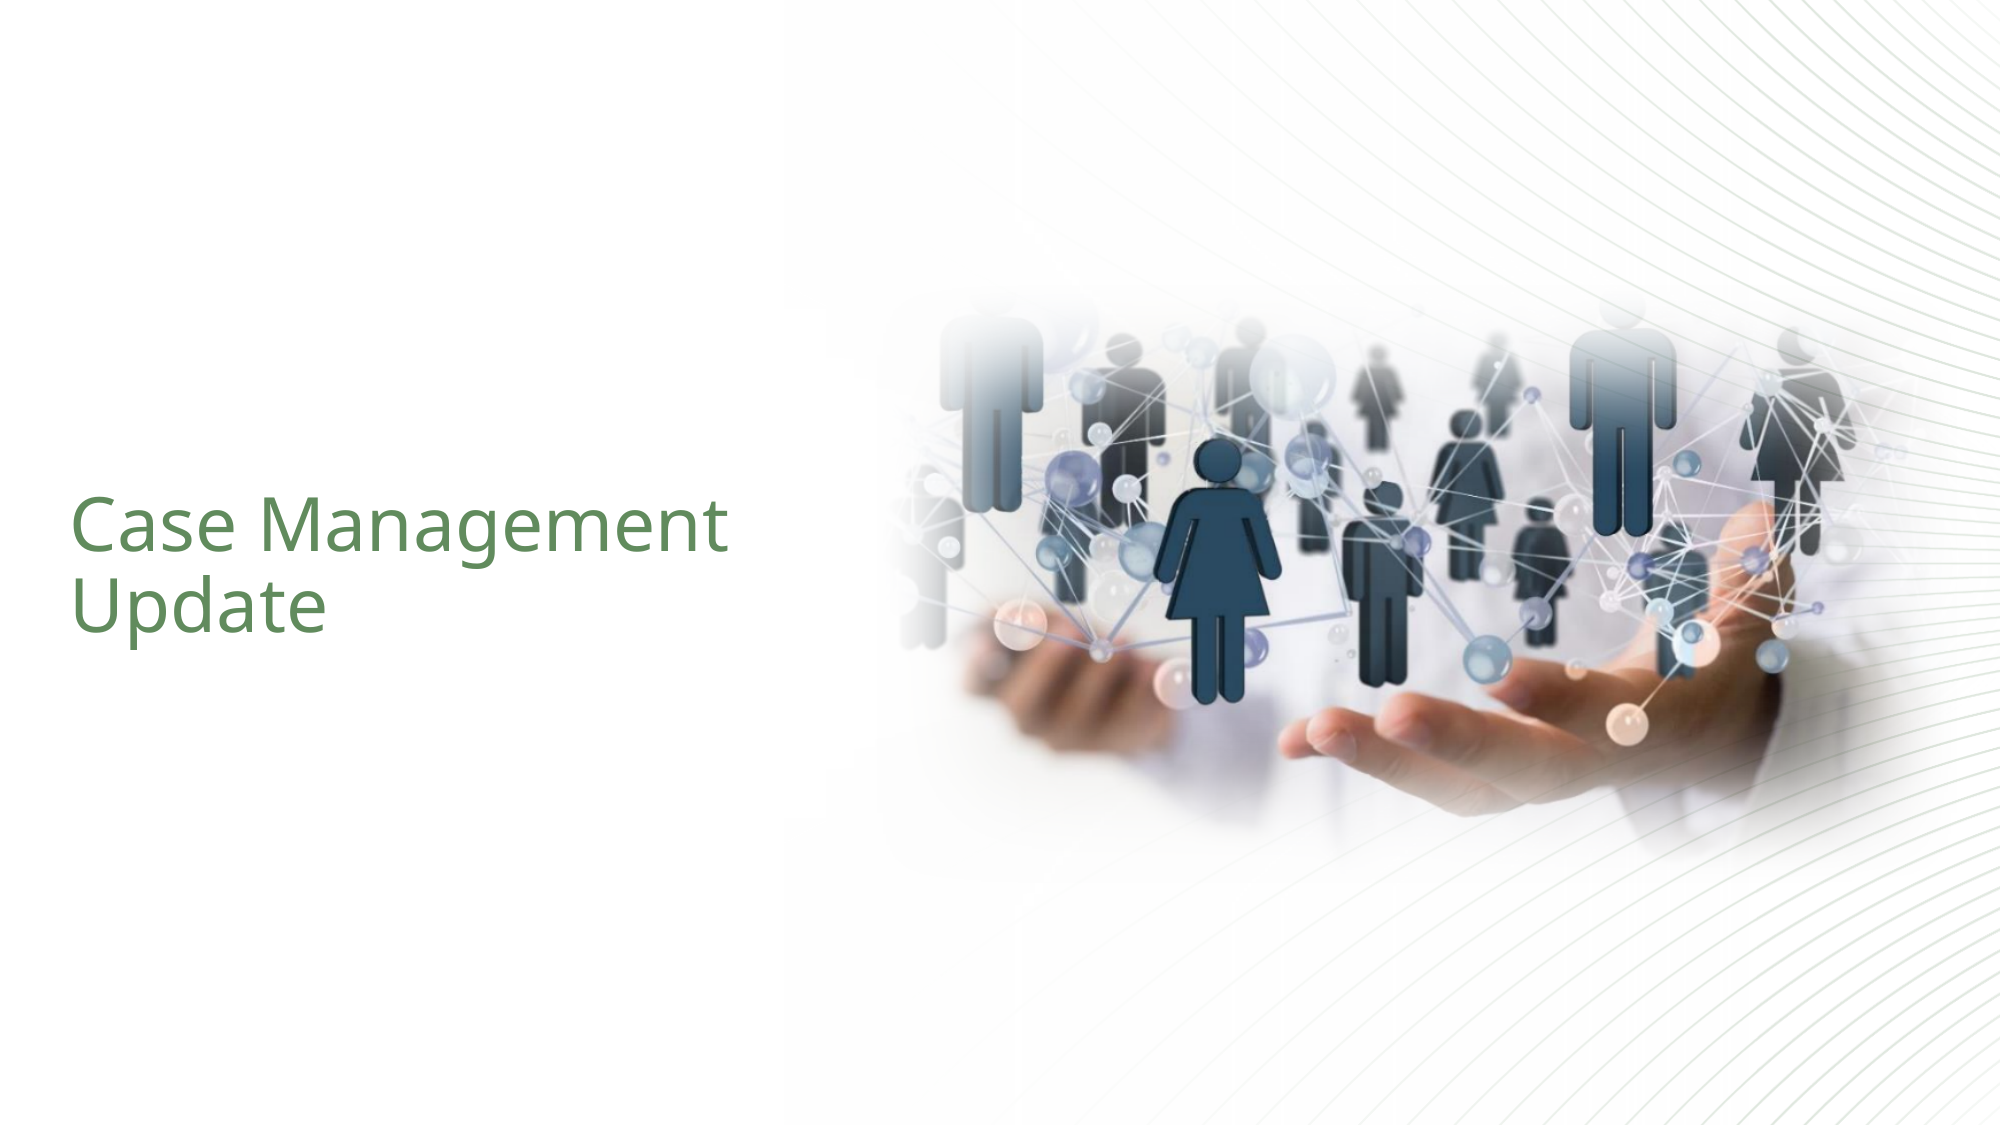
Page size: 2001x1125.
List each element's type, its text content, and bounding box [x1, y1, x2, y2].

picture [873, 281, 1962, 888]
title Case Management Update [54, 248, 969, 888]
